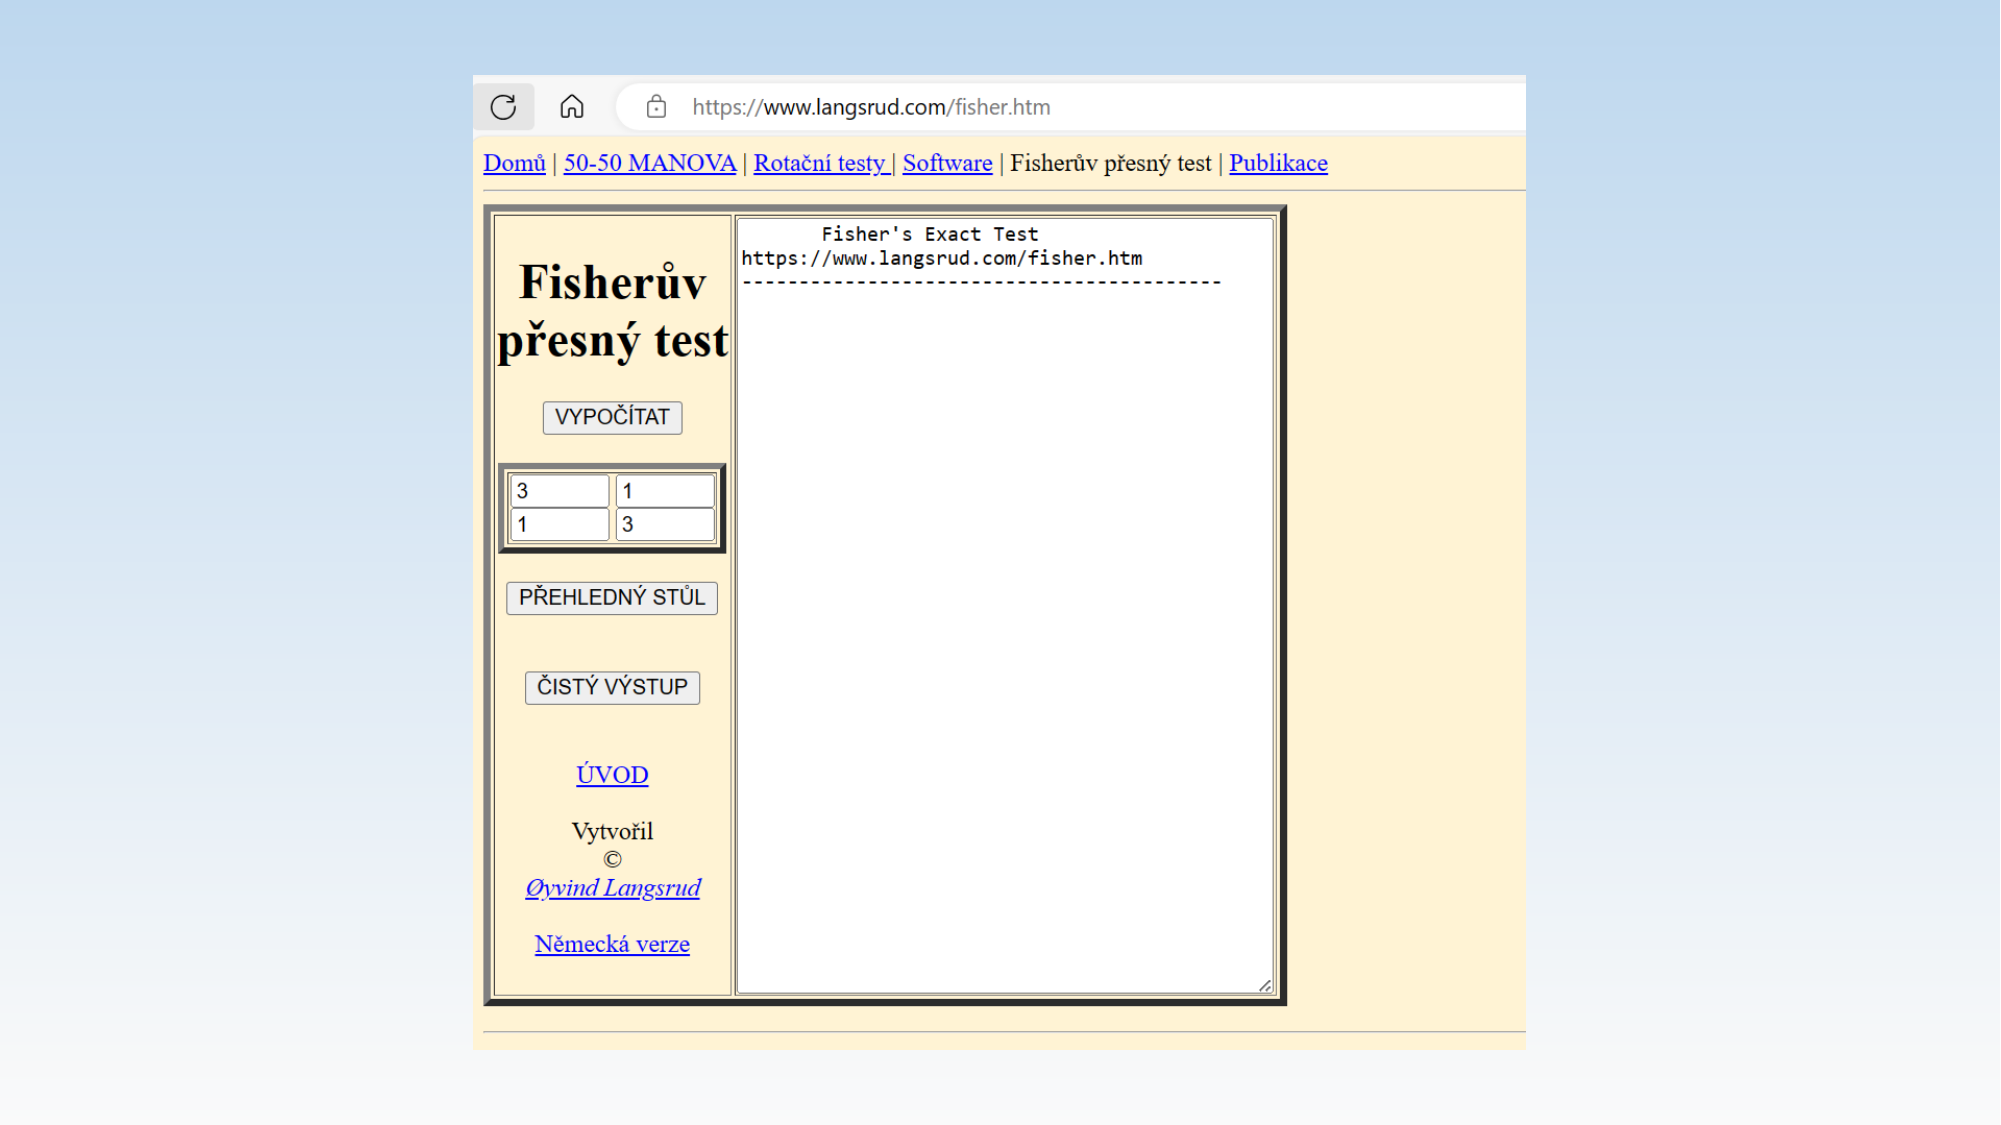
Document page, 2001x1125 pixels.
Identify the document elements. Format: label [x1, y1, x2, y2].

picture [473, 75, 1527, 1050]
